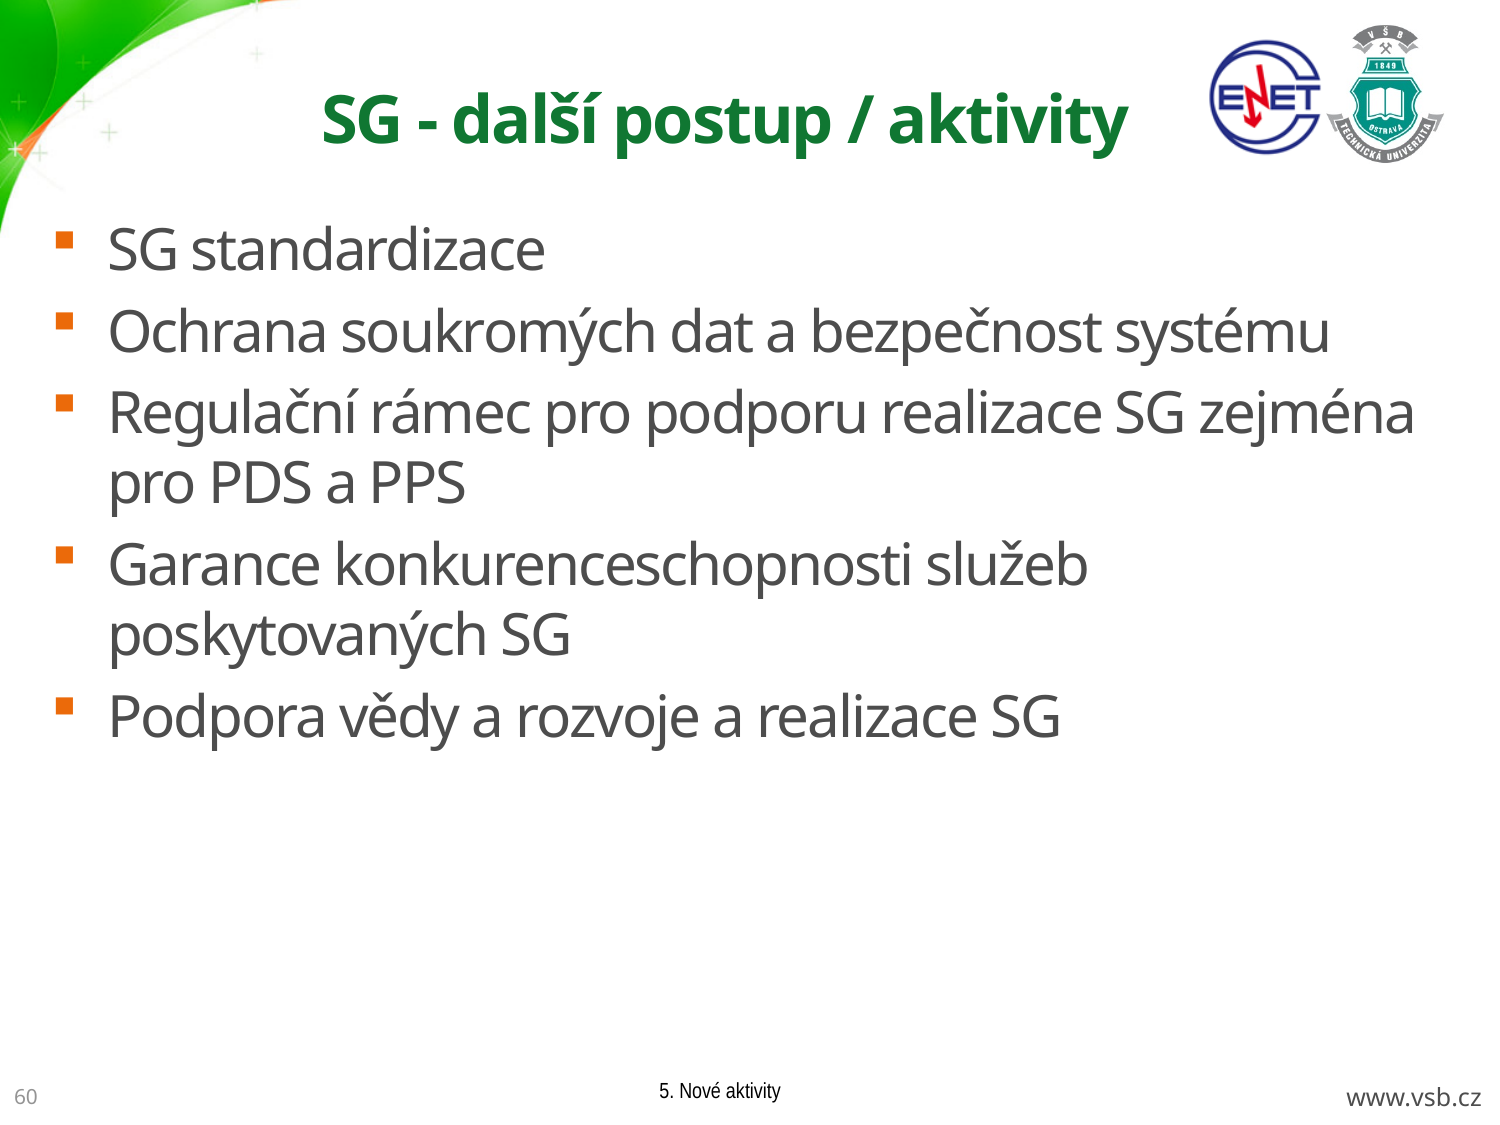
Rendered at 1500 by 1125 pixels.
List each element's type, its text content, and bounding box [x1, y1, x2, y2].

picture [0, 0, 1500, 1125]
list SG standardizace Ochrana soukromých dat a bezpečnost systému Regulační rámec pro podporu realizace SG zejména pro PDS a PPS Garance konkurenceschopnosti služeb poskytovaných SG Podpora vědy a rozvoje a realizace SG [35, 204, 1461, 1068]
title SG - další postup / aktivity [126, 23, 1325, 164]
text_box 5. Nové aktivity [644, 1069, 797, 1111]
